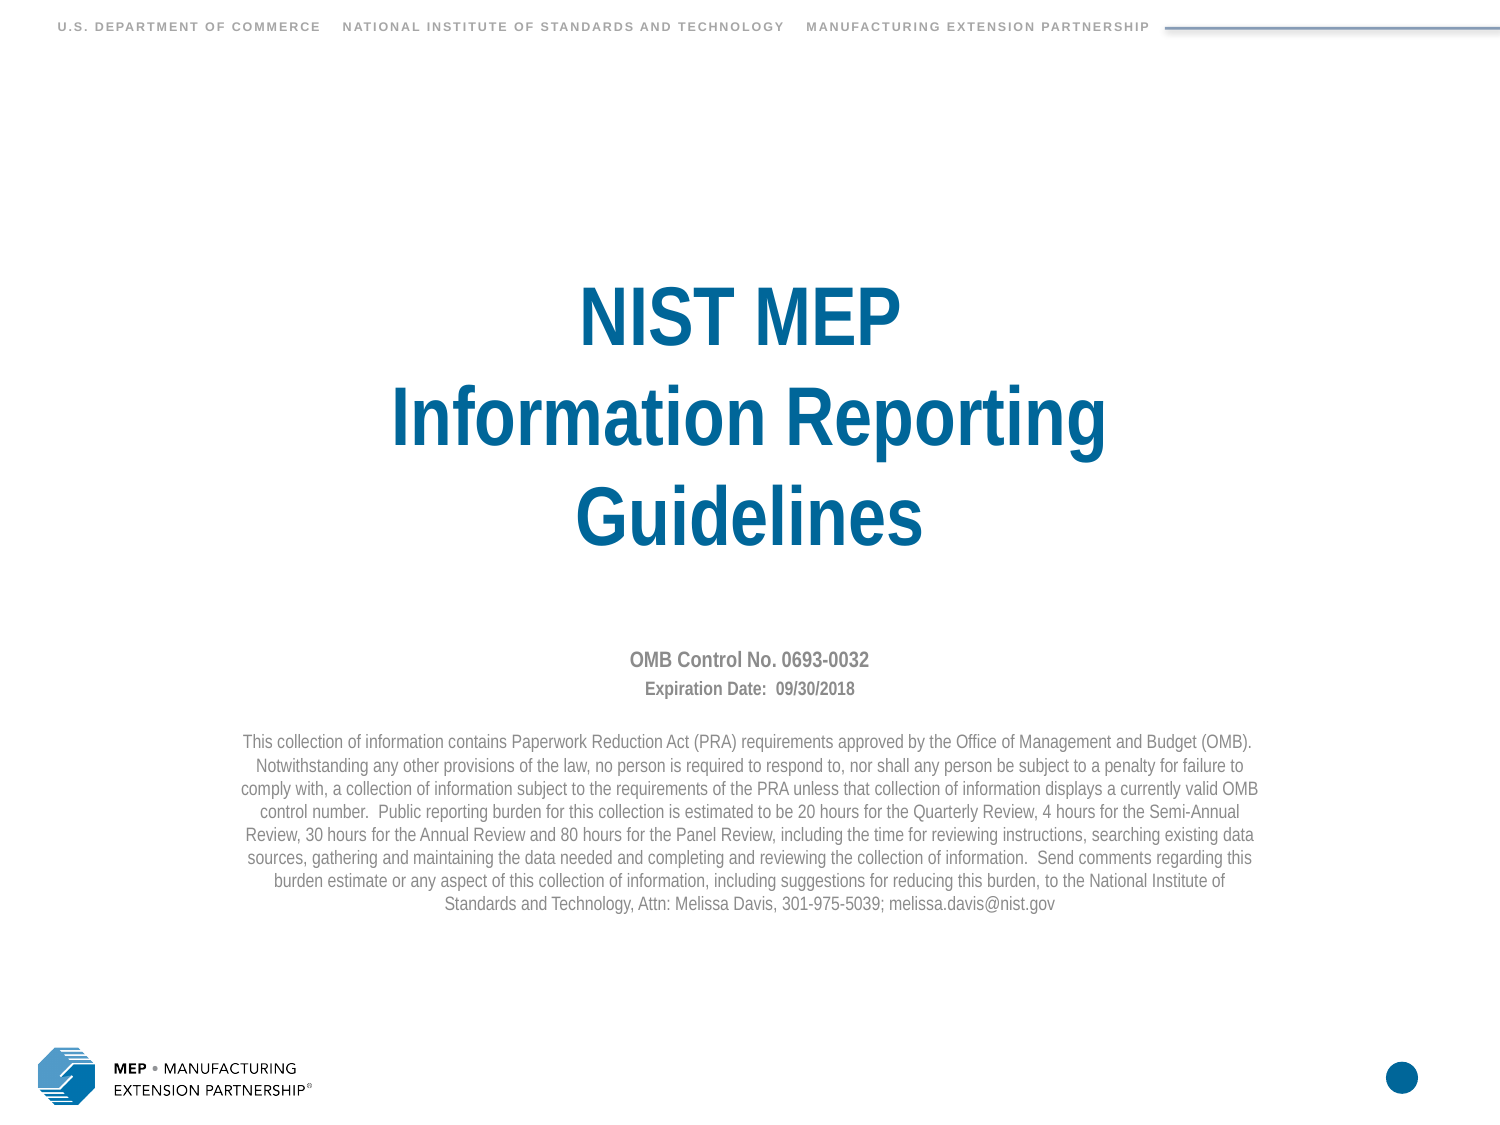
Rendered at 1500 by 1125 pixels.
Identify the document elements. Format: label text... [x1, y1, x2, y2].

picture [19, 1023, 328, 1121]
title NIST MEP Information Reporting Guidelines [112, 254, 1388, 591]
subtitle OMB Control No. 0693-0032 Expiration Date: 09/30/2018 This collection of information contains Paperwork Reduction Act (PRA) requirements approved by the Office of Management and Budget (OMB). Notwithstanding any other provisions of the law, no person is required to respond to, nor shall any person be subject to a penalty for failure to comply with, a collection of information subject to the requirements of the PRA unless that collection of information displays a currently valid OMB control number. Public reporting burden for this collection is estimated to be 20 hours for the Quarterly Review, 4 hours for the Semi-Annual Review, 30 hours for the Annual Review and 80 hours for the Panel Review, including the time for reviewing instructions, searching existing data sources, gathering and maintaining the data needed and completing and reviewing the collection of information. Send comments regarding this burden estimate or any aspect of this collection of information, including suggestions for reducing this burden, to the National Institute of Standards and Technology, Attn: Melissa Davis, 301-975-5039; melissa.davis@nist.gov [225, 637, 1275, 925]
